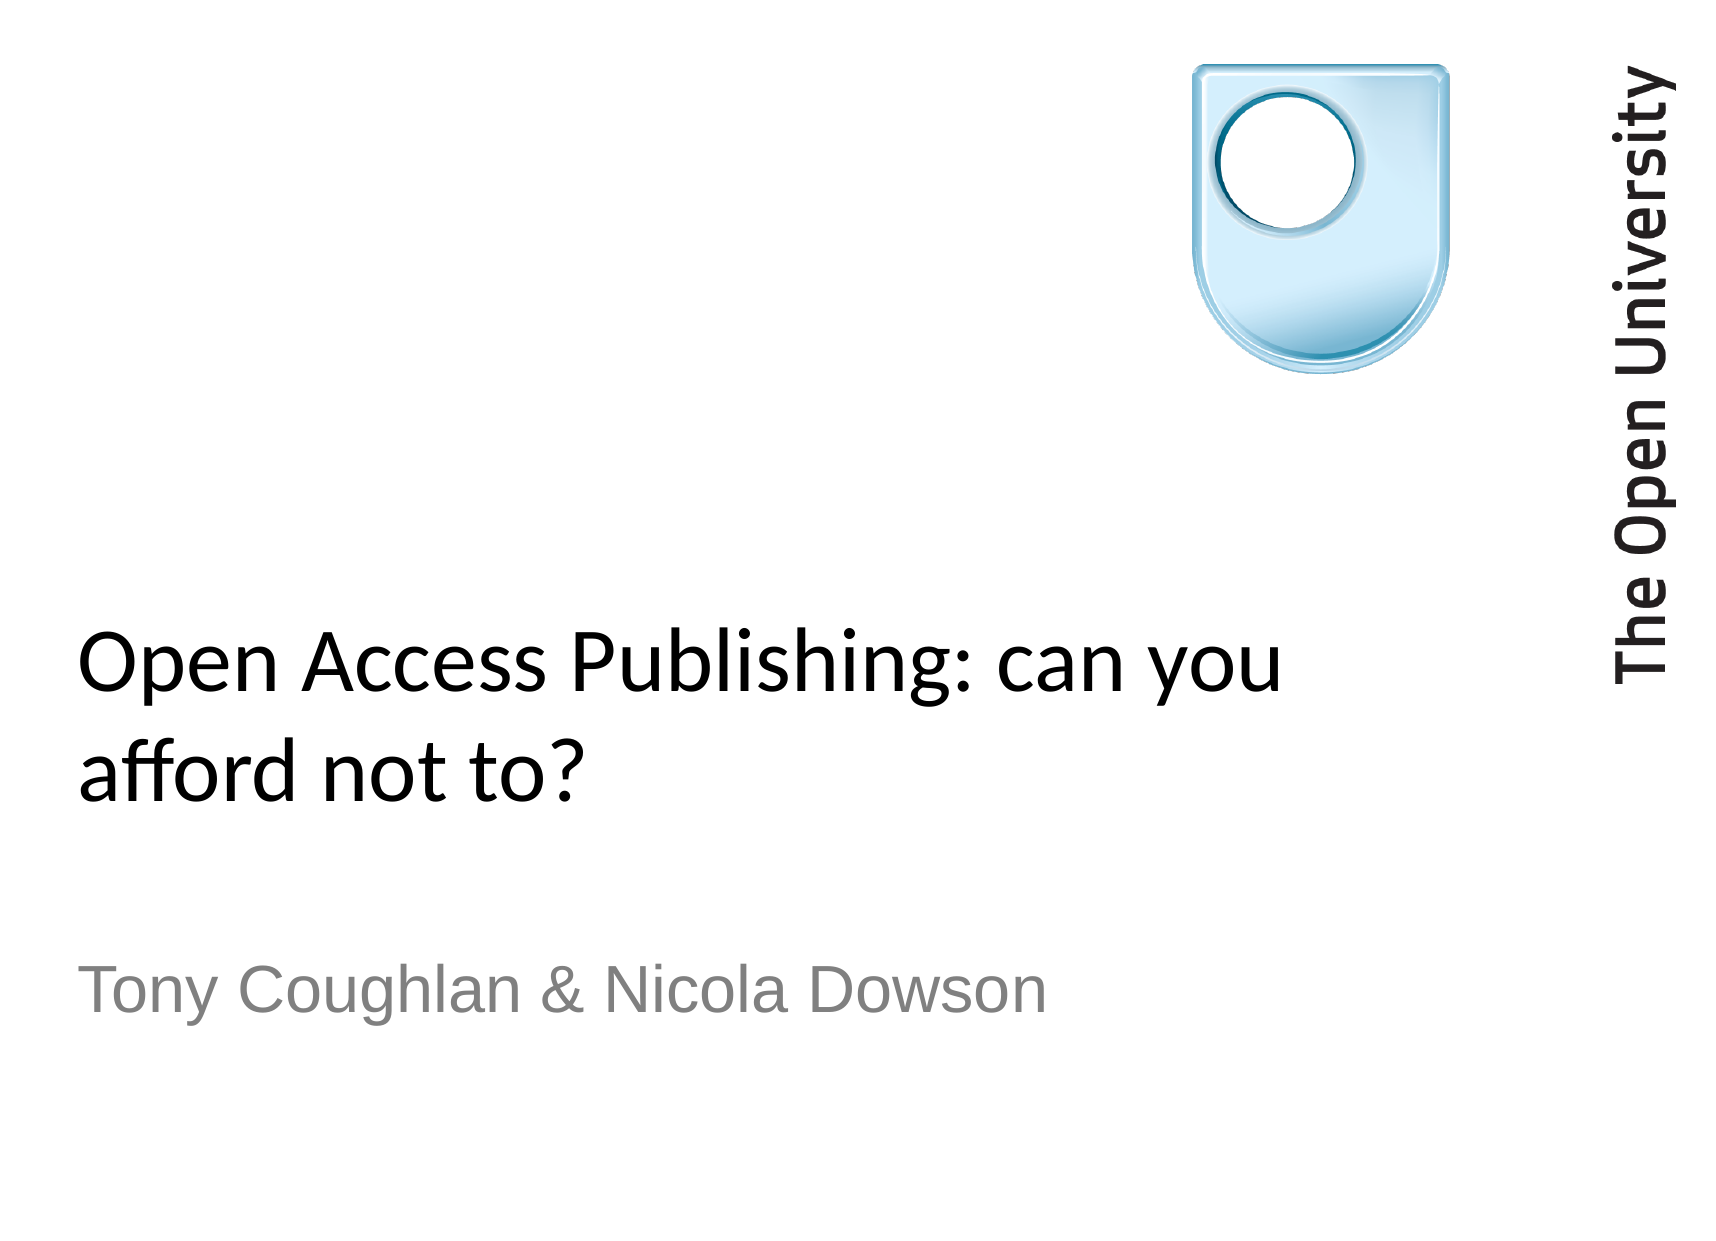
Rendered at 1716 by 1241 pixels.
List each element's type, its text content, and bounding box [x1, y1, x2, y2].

picture [1192, 64, 1676, 684]
title Open Access Publishing: can you afford not to? [64, 593, 1378, 830]
subtitle Tony Coughlan & Nicola Dowson [64, 939, 1437, 1033]
